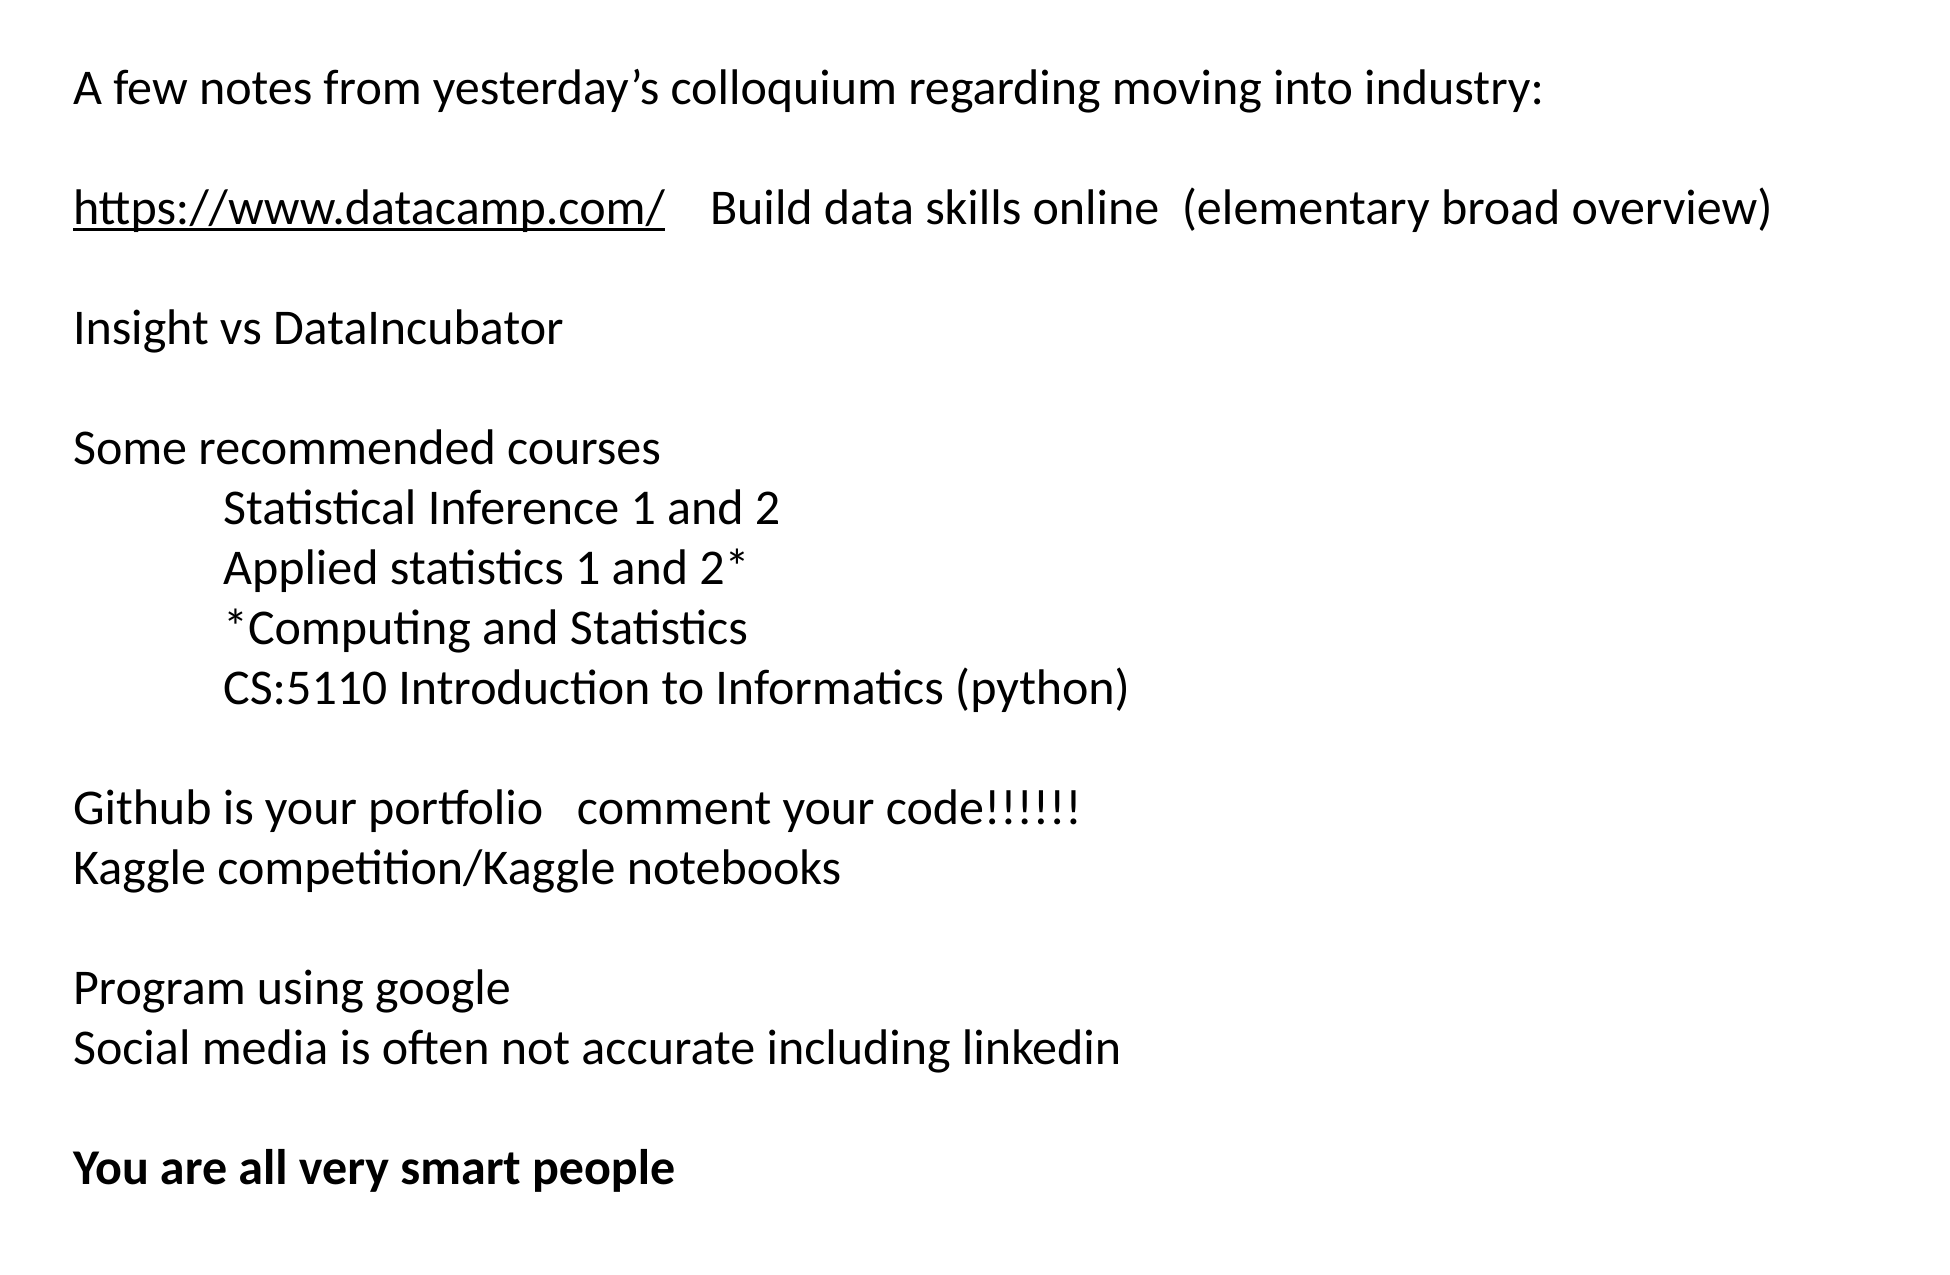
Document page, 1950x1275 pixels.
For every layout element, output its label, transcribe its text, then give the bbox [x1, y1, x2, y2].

text_box A few notes from yesterday’s colloquium regarding moving into industry: https://www.datacamp.com/ Build data skills online (elementary broad overview) Insight vs DataIncubator Some recommended courses Statistical Inference 1 and 2 Applied statistics 1 and 2* *Computing and Statistics CS:5110 Introduction to Informatics (python) Github is your portfolio comment your code!!!!!! Kaggle competition/Kaggle notebooks Program using google Social media is often not accurate including linkedin You are all very smart people *Rhonda 2: Applied statistics 2 [58, 46, 1892, 1275]
